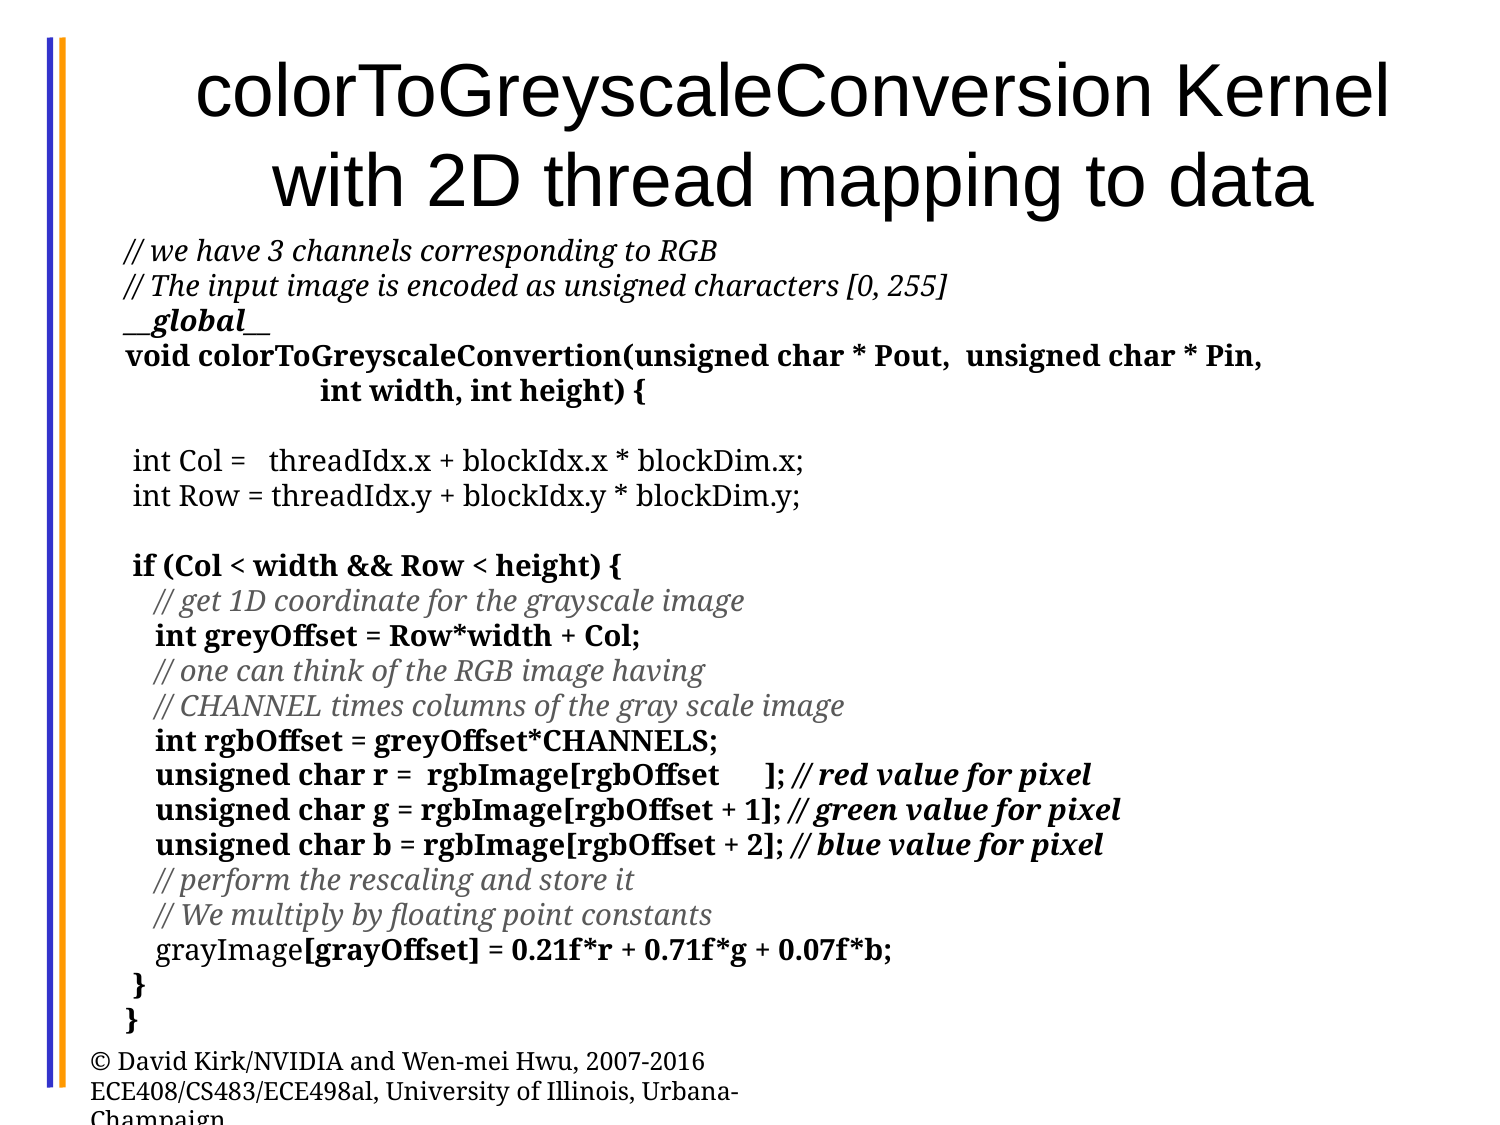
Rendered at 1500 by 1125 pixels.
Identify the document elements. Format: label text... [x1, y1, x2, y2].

text_box // we have 3 channels corresponding to RGB // The input image is encoded as unsigned characters [0, 255] __global__ void colorToGreyscaleConvertion(unsigned char * Pout, unsigned char * Pin, int width, int height) { int Col = threadIdx.x + blockIdx.x * blockDim.x; int Row = threadIdx.y + blockIdx.y * blockDim.y; if (Col < width && Row < height) { // get 1D coordinate for the grayscale image int greyOffset = Row*width + Col; // one can think of the RGB image having // CHANNEL times columns of the gray scale image int rgbOffset = greyOffset*CHANNELS; unsigned char r = rgbImage[rgbOffset ]; // red value for pixel unsigned char g = rgbImage[rgbOffset + 1]; // green value for pixel unsigned char b = rgbImage[rgbOffset + 2]; // blue value for pixel // perform the rescaling and store it // We multiply by floating point constants grayImage[grayOffset] = 0.21f*r + 0.71f*g + 0.07f*b; } } [110, 224, 1500, 1044]
footer © David Kirk/NVIDIA and Wen-mei Hwu, 2007-2016 ECE408/CS483/ECE498al, University of Illinois, Urbana-Champaign [74, 1037, 888, 1113]
title colorToGreyscaleConversion Kernel with 2D thread mapping to data [112, 37, 1475, 225]
